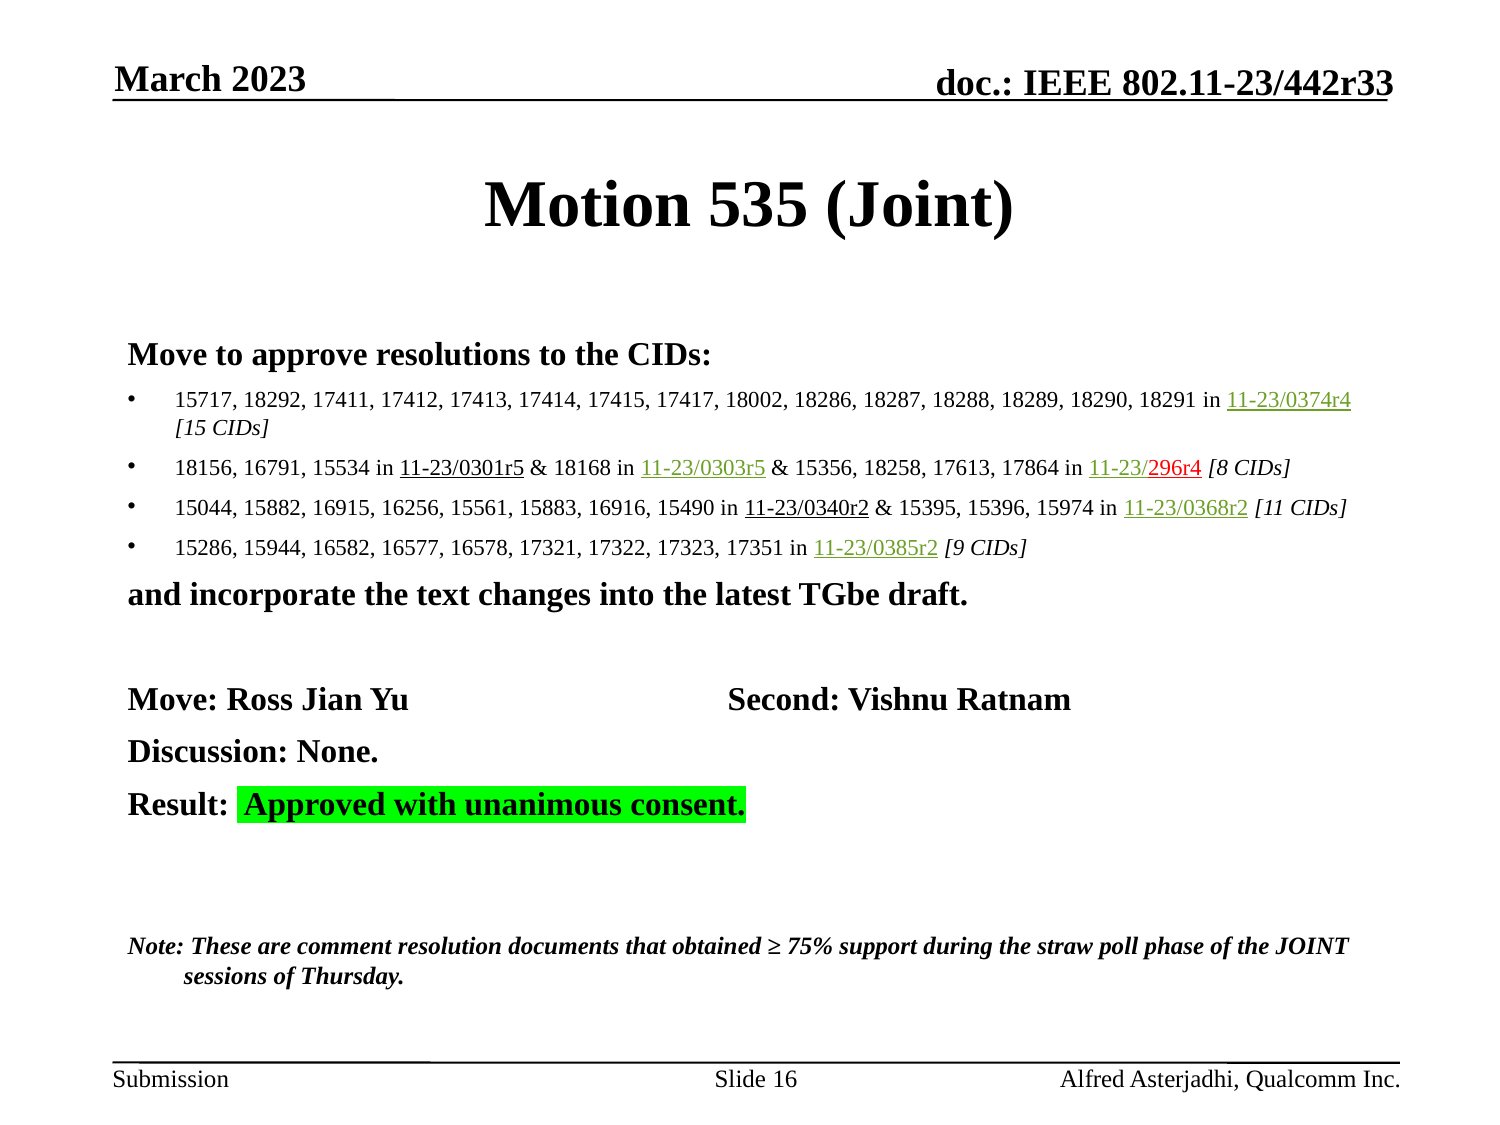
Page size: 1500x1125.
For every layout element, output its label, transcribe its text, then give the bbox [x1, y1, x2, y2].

slide_number Slide 16 [712, 1061, 800, 1123]
list Move to approve resolutions to the CIDs: 15717, 18292, 17411, 17412, 17413, 17414, 17415, 17417, 18002, 18286, 18287, 18288, 18289, 18290, 18291 in 11-23/0374r4 [15 CIDs] 18156, 16791, 15534 in 11-23/0301r5 & 18168 in 11-23/0303r5 & 15356, 18258, 17613, 17864 in 11-23/296r4 [8 CIDs] 15044, 15882, 16915, 16256, 15561, 15883, 16916, 15490 in 11-23/0340r2 & 15395, 15396, 15974 in 11-23/0368r2 [11 CIDs] 15286, 15944, 16582, 16577, 16578, 17321, 17322, 17323, 17351 in 11-23/0385r2 [9 CIDs] and incorporate the text changes into the latest TGbe draft. Move: Ross Jian Yu Second: Vishnu Ratnam Discussion: None. Result: Approved with unanimous consent. Note: These are comment resolution documents that obtained ≥ 75% support during the straw poll phase of the JOINT sessions of Thursday. [112, 324, 1388, 1063]
footer Alfred Asterjadhi, Qualcomm Inc. [878, 1061, 1402, 1093]
title Motion 535 (Joint) [112, 112, 1388, 288]
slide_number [114, 54, 423, 100]
